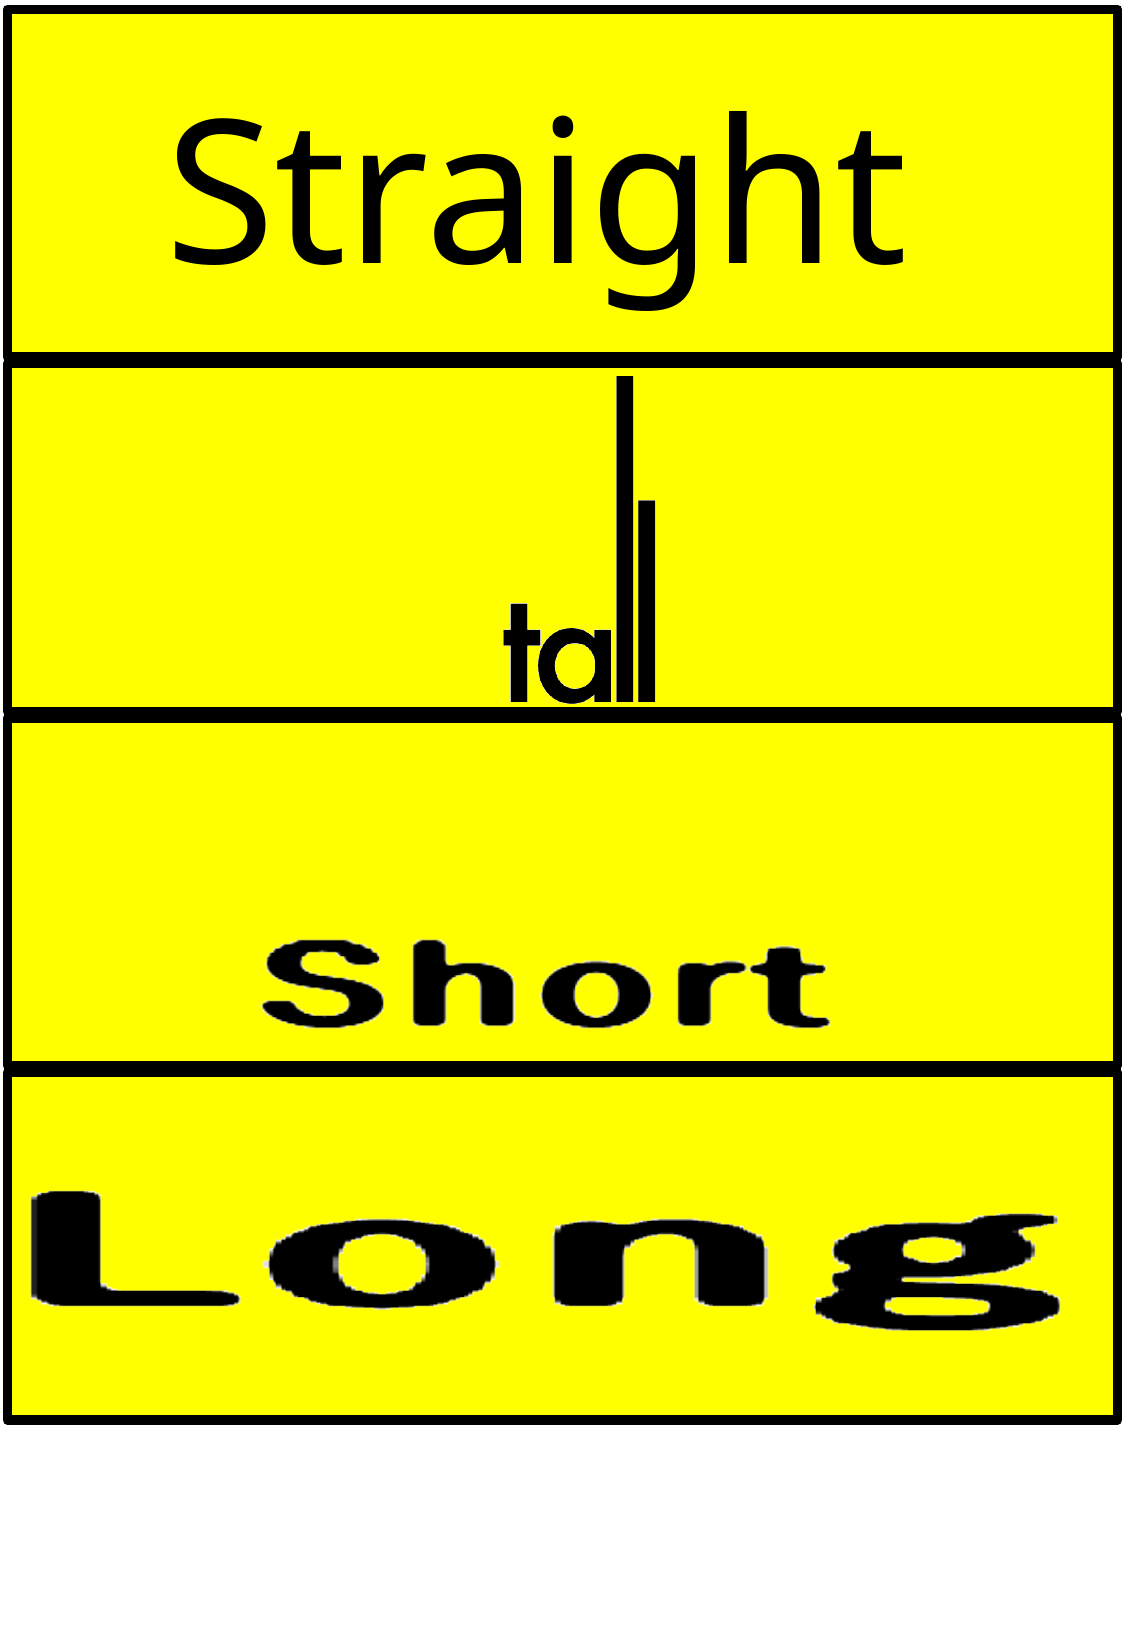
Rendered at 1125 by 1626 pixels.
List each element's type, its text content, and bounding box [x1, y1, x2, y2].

picture [209, 913, 916, 1058]
text_box [885, 361, 1120, 713]
picture [0, 1104, 1125, 1427]
text_box [5, 716, 1120, 1068]
text_box [5, 1070, 1120, 1103]
text_box [5, 361, 273, 713]
title Straight [5, 7, 1120, 359]
picture [278, 351, 880, 803]
